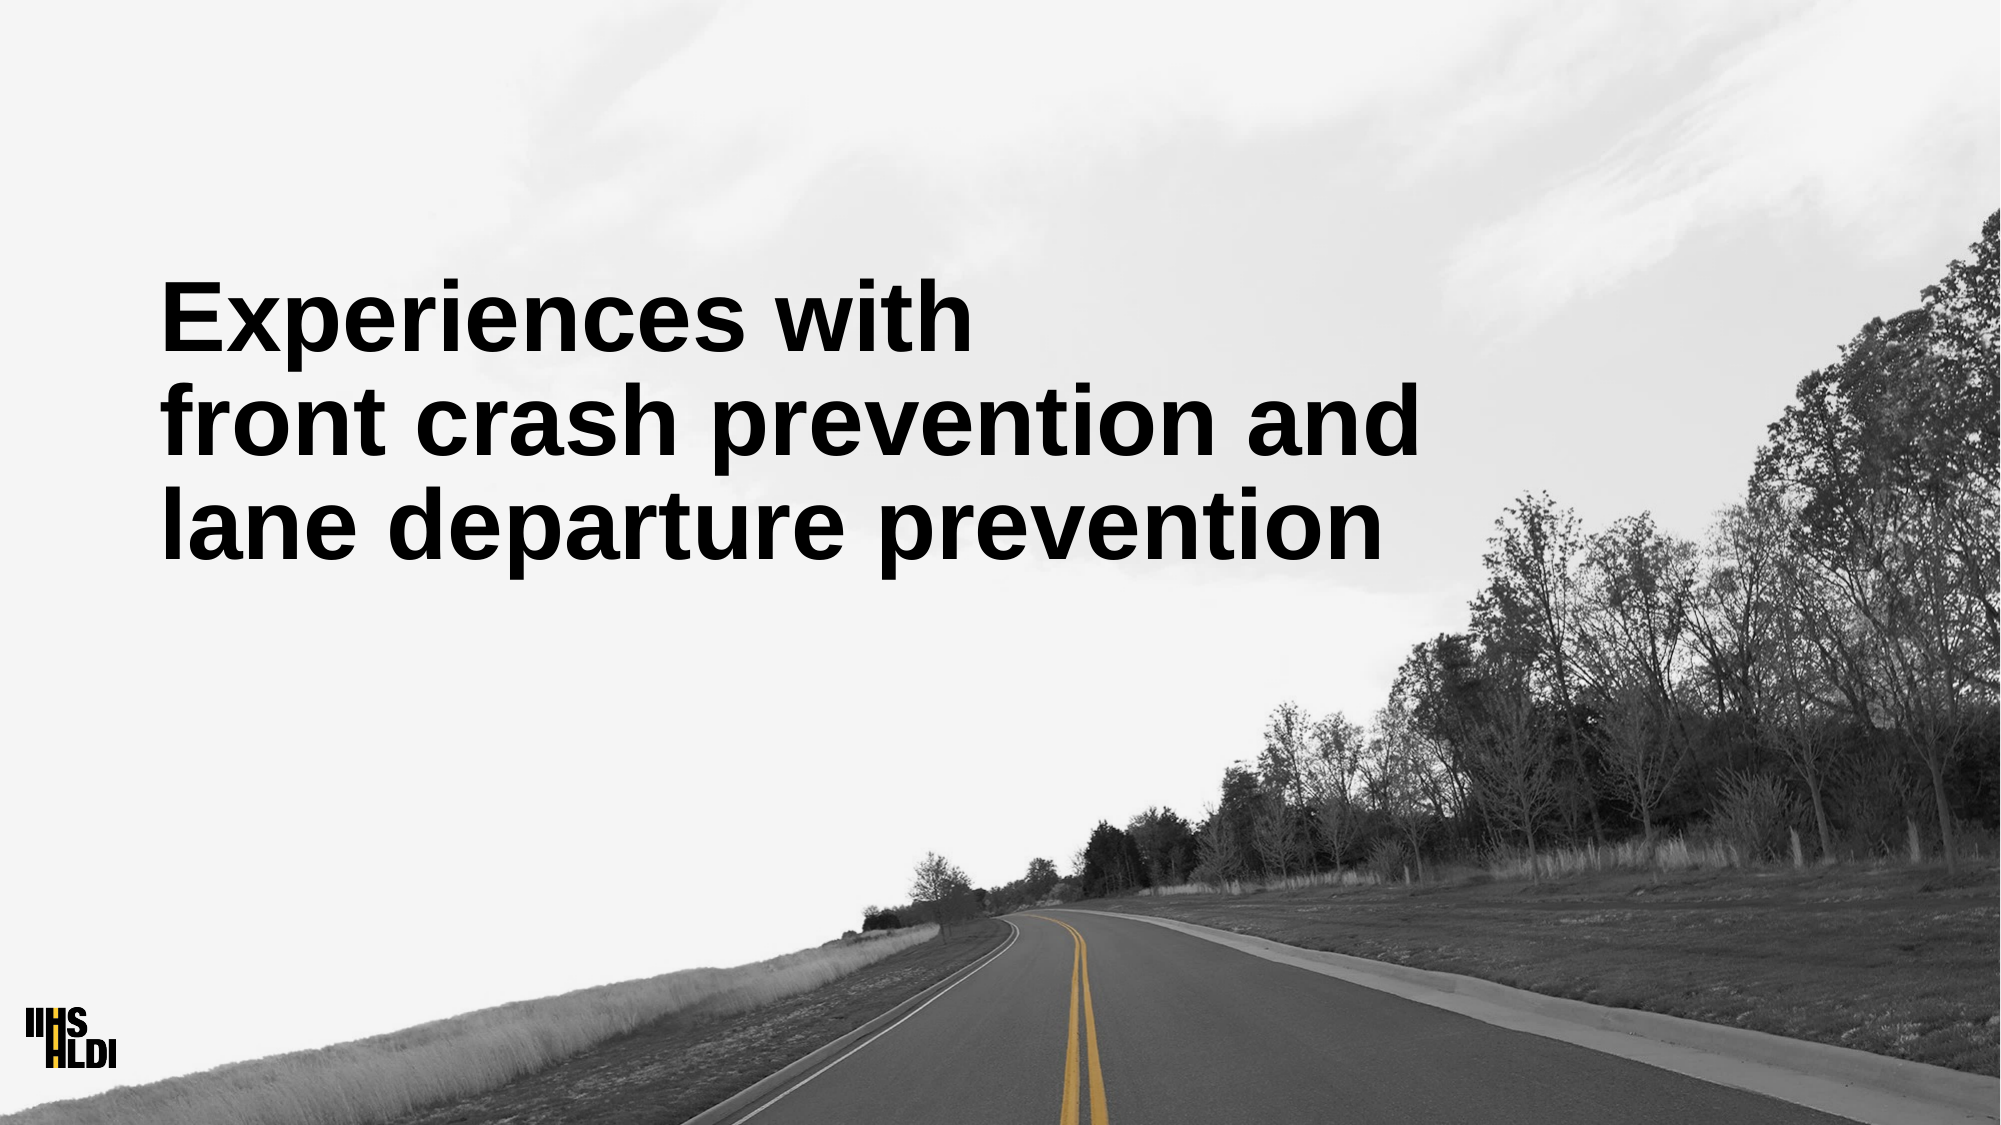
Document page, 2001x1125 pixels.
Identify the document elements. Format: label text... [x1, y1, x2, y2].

picture [0, 0, 2001, 1125]
title Experiences with front crash prevention and lane departure prevention [144, 259, 1903, 737]
